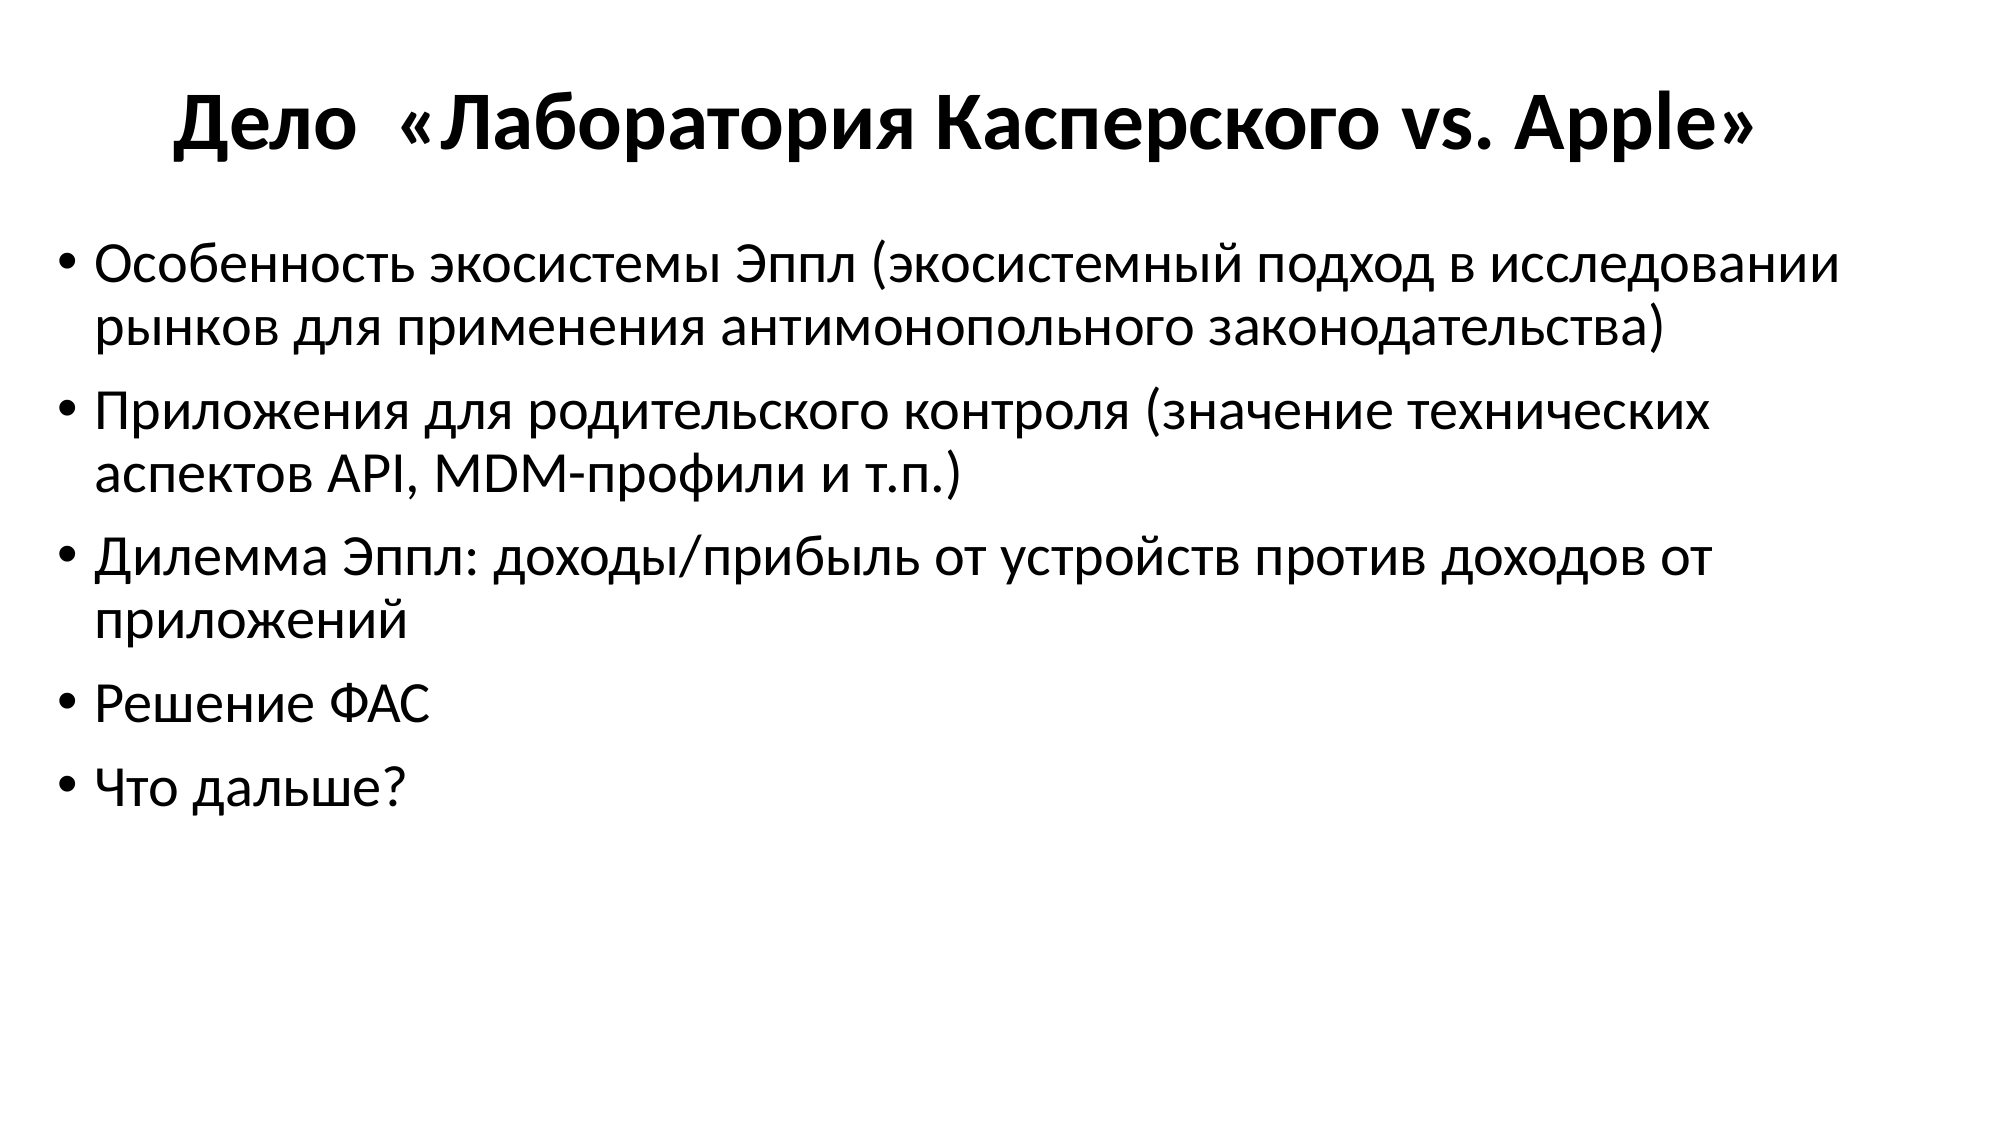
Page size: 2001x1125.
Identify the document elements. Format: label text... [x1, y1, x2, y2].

list Особенность экосистемы Эппл (экосистемный подход в исследовании рынков для применения антимонопольного законодательства) Приложения для родительского контроля (значение технических аспектов API, MDM-профили и т.п.) Дилемма Эппл: доходы/прибыль от устройств против доходов от приложений Решение ФАС Что дальше? [42, 224, 1928, 1065]
title Дело «Лаборатория Касперского vs. Apple» [73, 43, 1863, 202]
